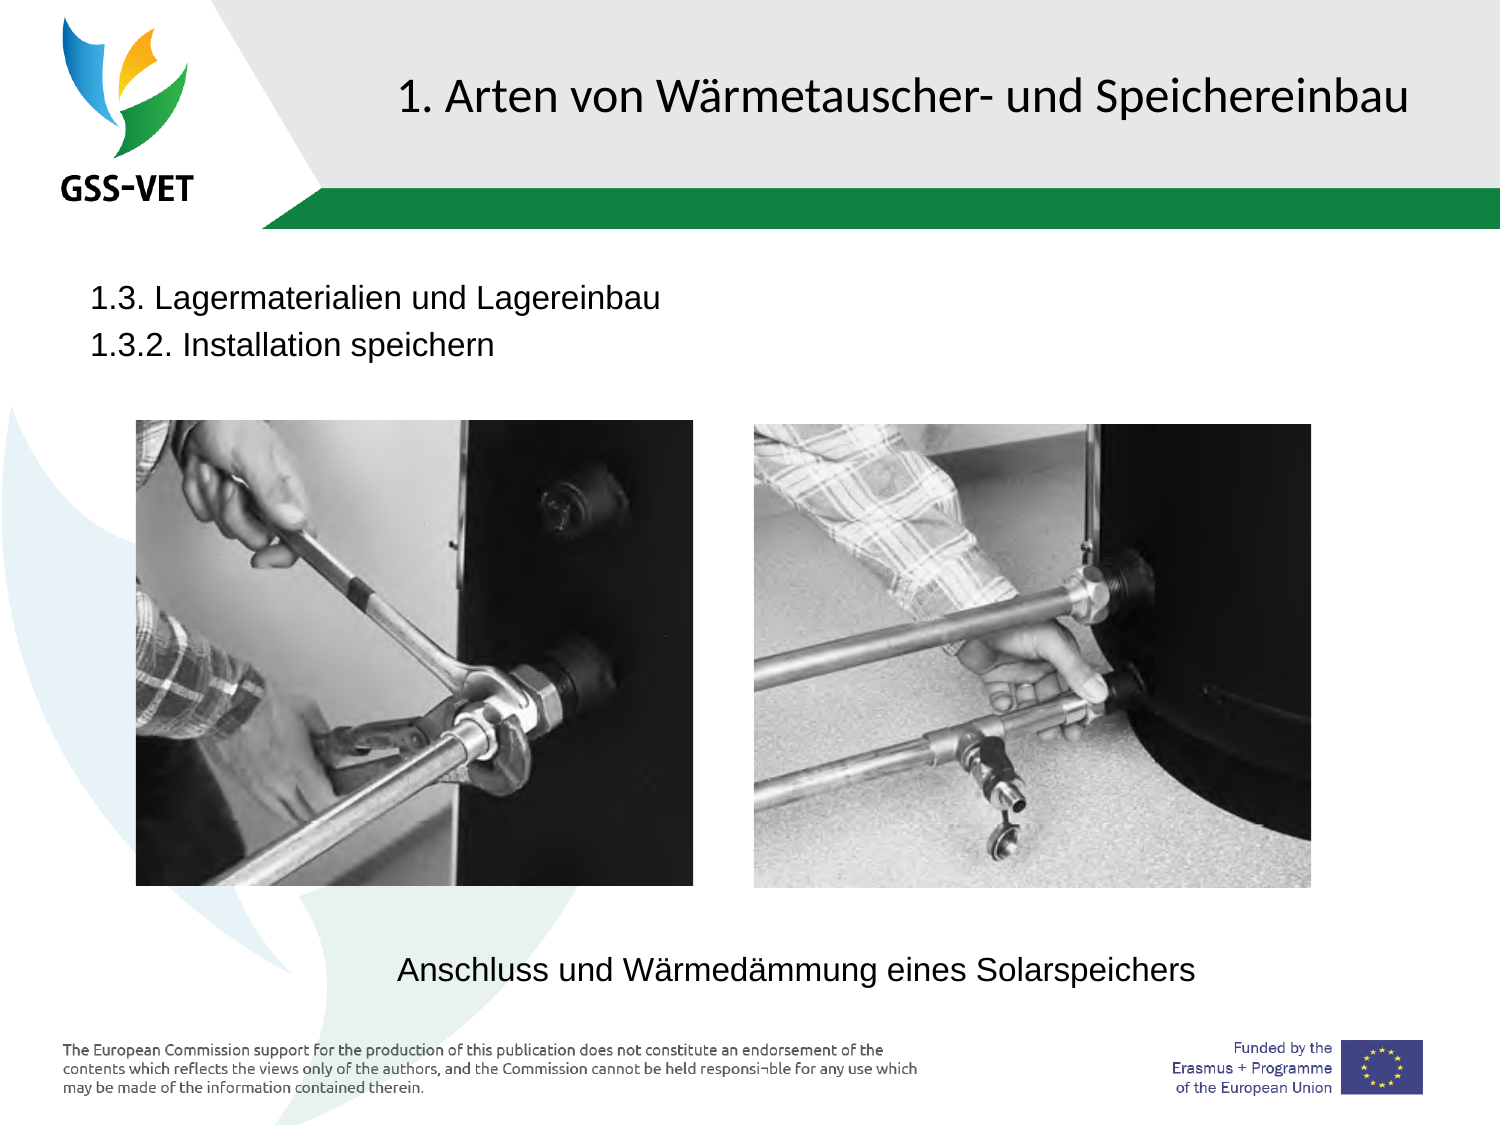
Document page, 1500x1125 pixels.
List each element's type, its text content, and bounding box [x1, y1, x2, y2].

title 1. Arten von Wärmetauscher- und Speichereinbau [324, 0, 1425, 185]
list 1.3. Lagermaterialien und Lagereinbau 1.3.2. Installation speichern [75, 268, 1425, 457]
text_box Anschluss und Wärmedämmung eines Solarspeichers [360, 940, 1235, 996]
picture [0, 0, 1500, 1125]
